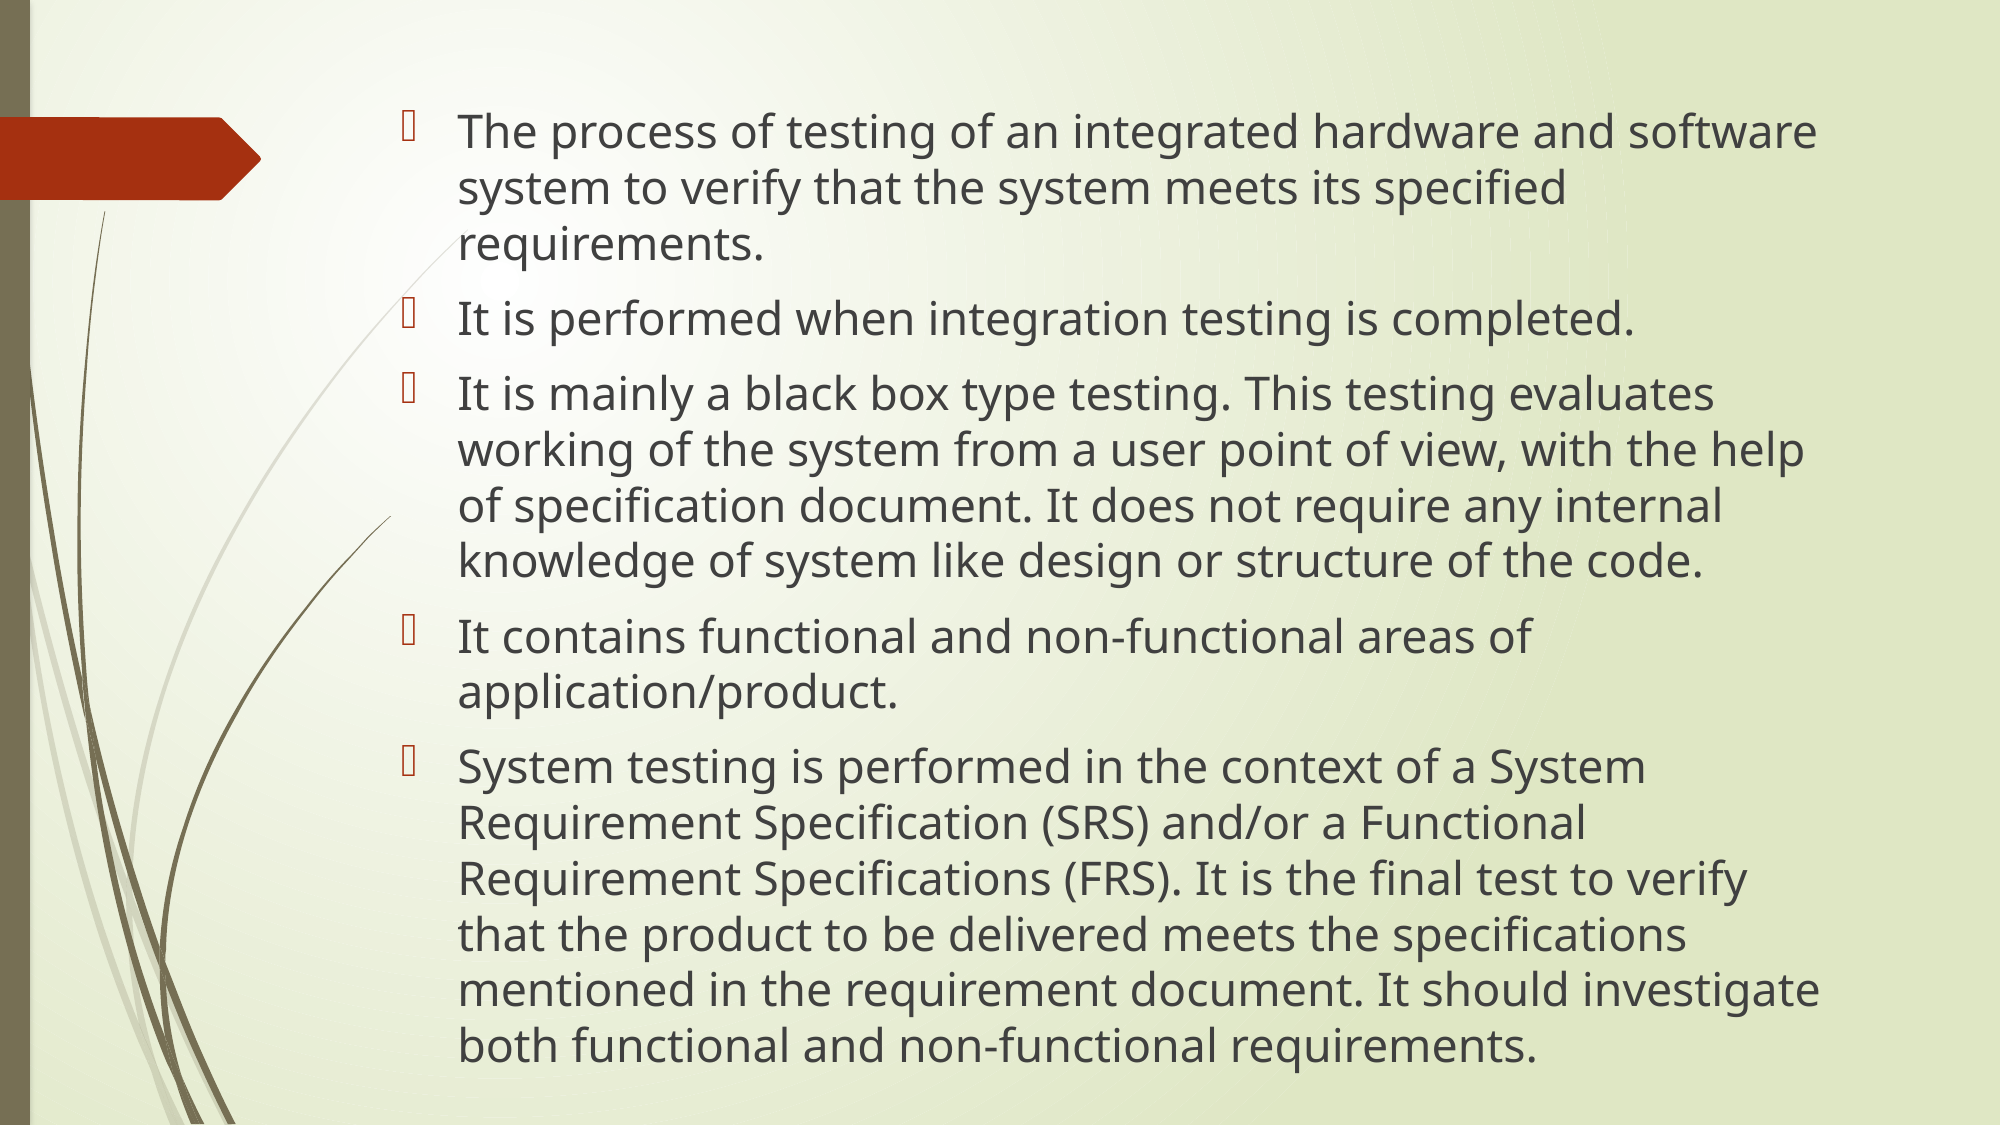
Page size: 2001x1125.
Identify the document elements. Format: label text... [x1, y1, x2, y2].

list The process of testing of an integrated hardware and software system to verify that the system meets its specified requirements. It is performed when integration testing is completed. It is mainly a black box type testing. This testing evaluates working of the system from a user point of view, with the help of specification document. It does not require any internal knowledge of system like design or structure of the code. It contains functional and non-functional areas of application/product. System testing is performed in the context of a System Requirement Specification (SRS) and/or a Functional Requirement Specifications (FRS). It is the final test to verify that the product to be delivered meets the specifications mentioned in the requirement document. It should investigate both functional and non-functional requirements. [385, 95, 1849, 1098]
